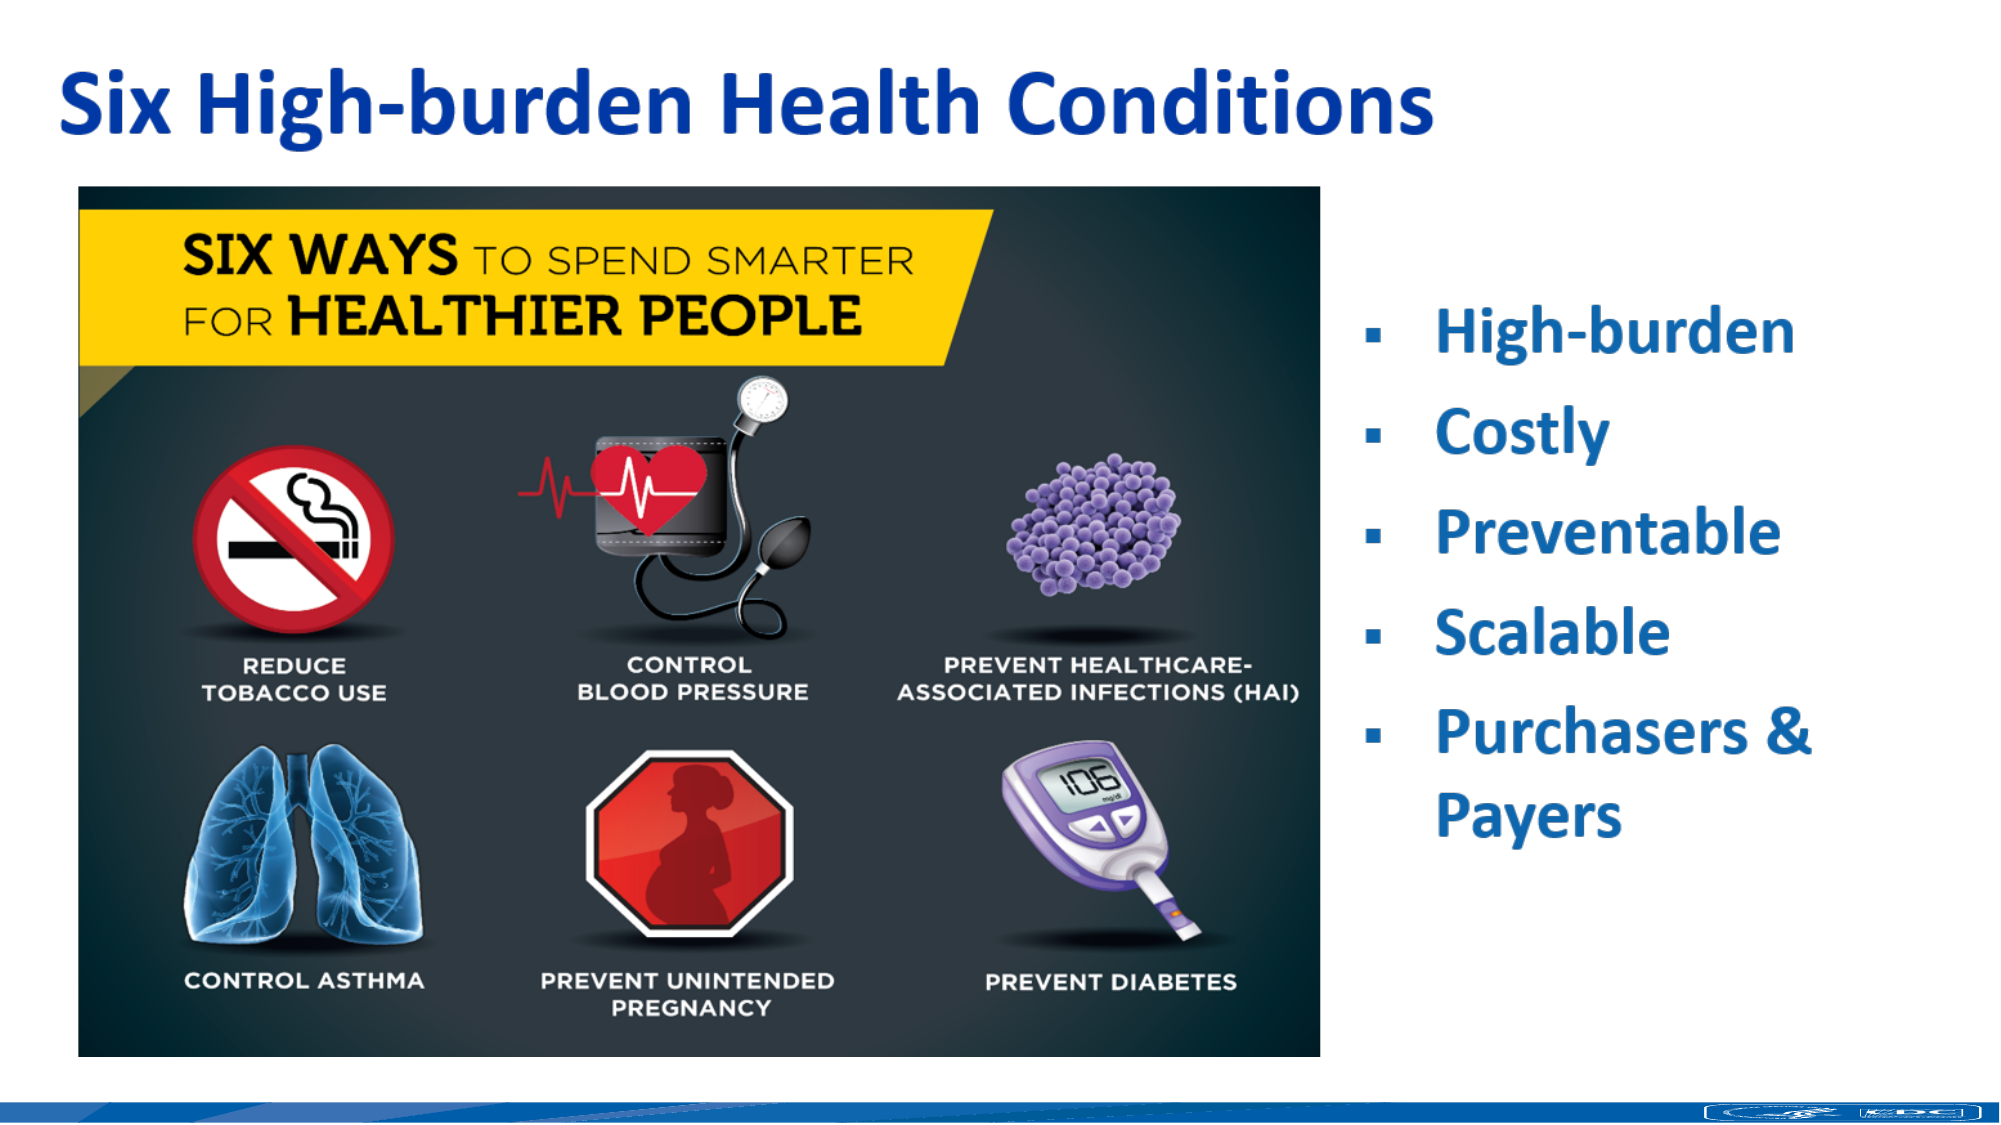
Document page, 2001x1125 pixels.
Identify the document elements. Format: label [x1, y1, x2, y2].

picture [0, 14, 1902, 1057]
